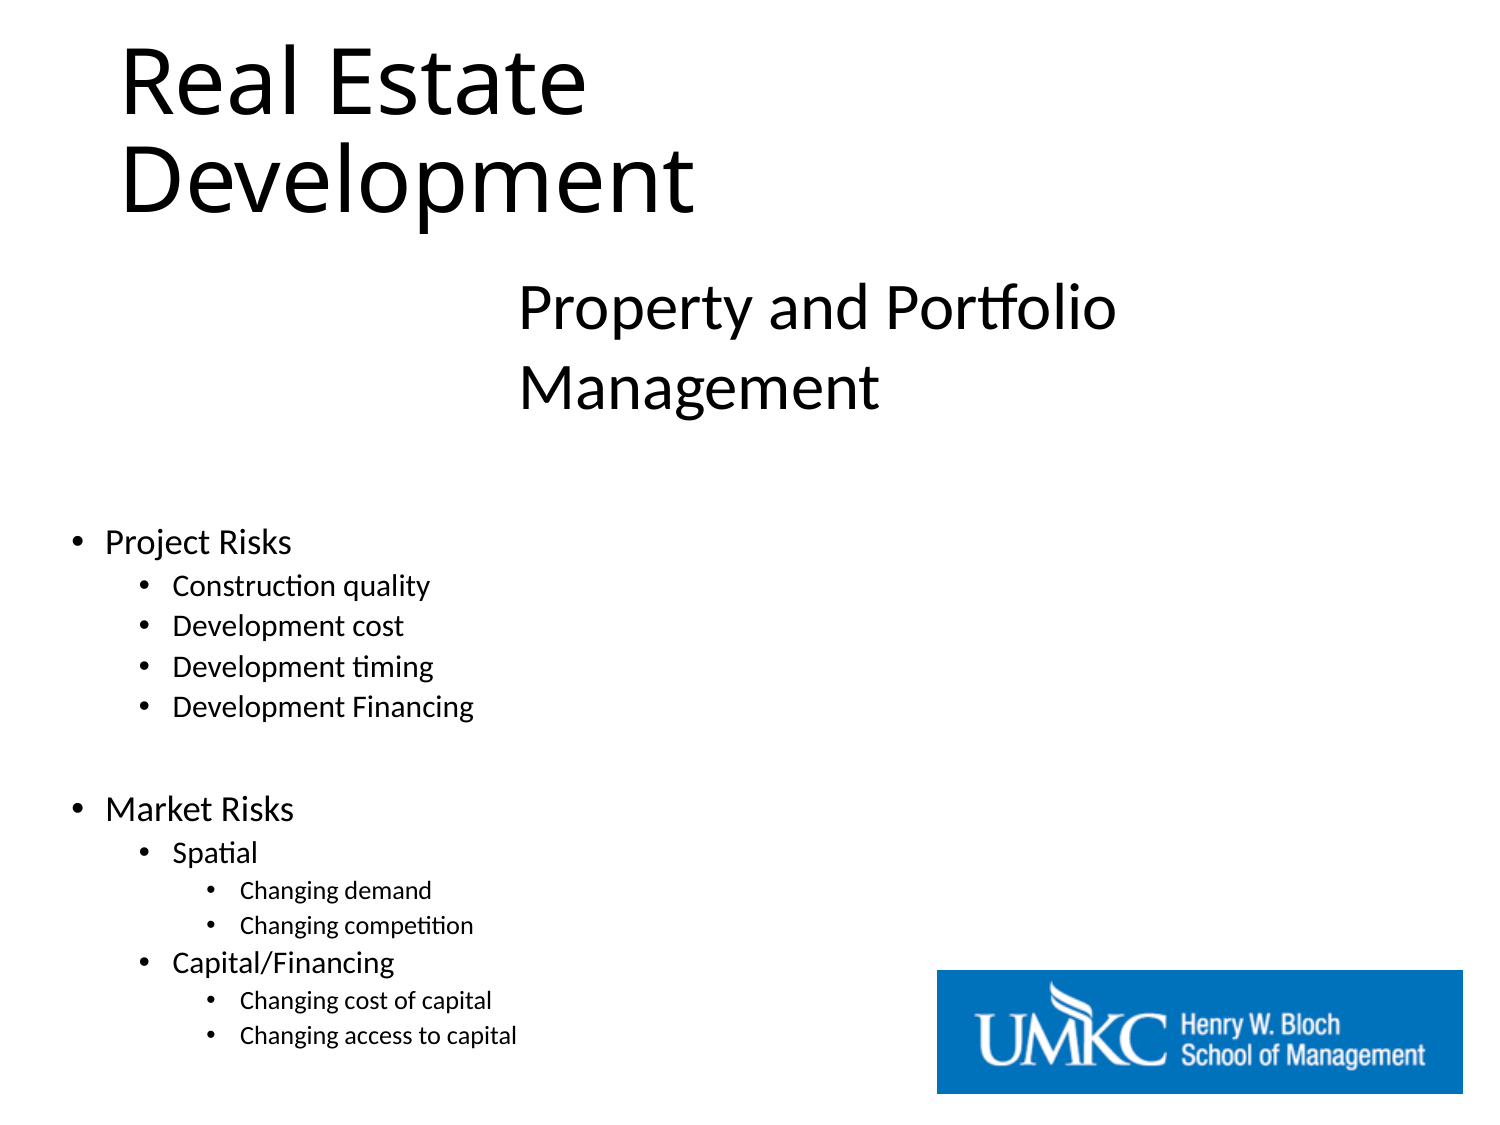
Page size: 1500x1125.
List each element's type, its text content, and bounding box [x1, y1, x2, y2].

picture [937, 970, 1463, 1094]
text_box Project Risks Construction quality Development cost Development timing Development Financing Market Risks Spatial Changing demand Changing competition Capital/Financing Changing cost of capital Changing access to capital [56, 515, 792, 1066]
text_box Property and Portfolio Management [503, 255, 1252, 431]
title Real Estate Development [103, 59, 1194, 208]
